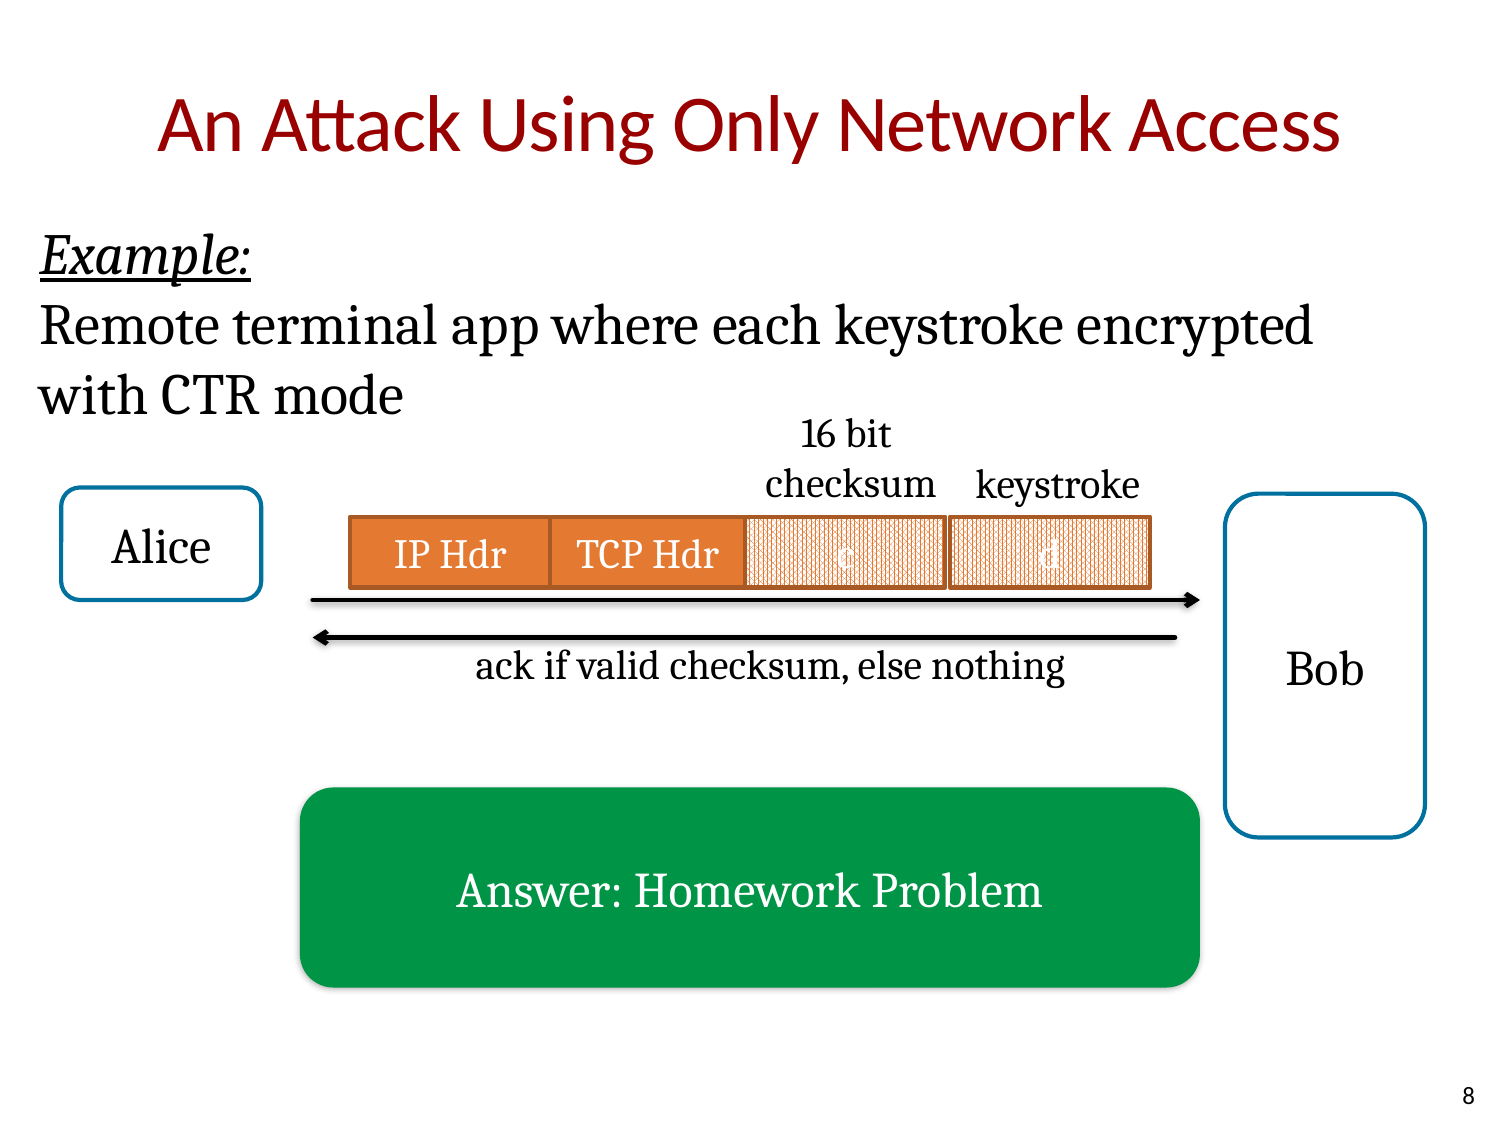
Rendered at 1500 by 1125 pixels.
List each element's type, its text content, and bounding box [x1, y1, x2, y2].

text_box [349, 516, 1151, 588]
title An Attack Using Only Network Access [75, 24, 1425, 208]
text_box keystroke [975, 456, 1140, 507]
text_box 16 bit checksum [765, 405, 937, 506]
text_box Example: Remote terminal app where each keystroke encrypted with CTR mode [24, 208, 1425, 434]
text_box Bob [1222, 491, 1428, 840]
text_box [312, 637, 1176, 689]
slide_number 8 [1125, 1065, 1475, 1125]
text_box Alice [59, 485, 264, 603]
text_box Answer: Homework Problem [299, 786, 1201, 989]
